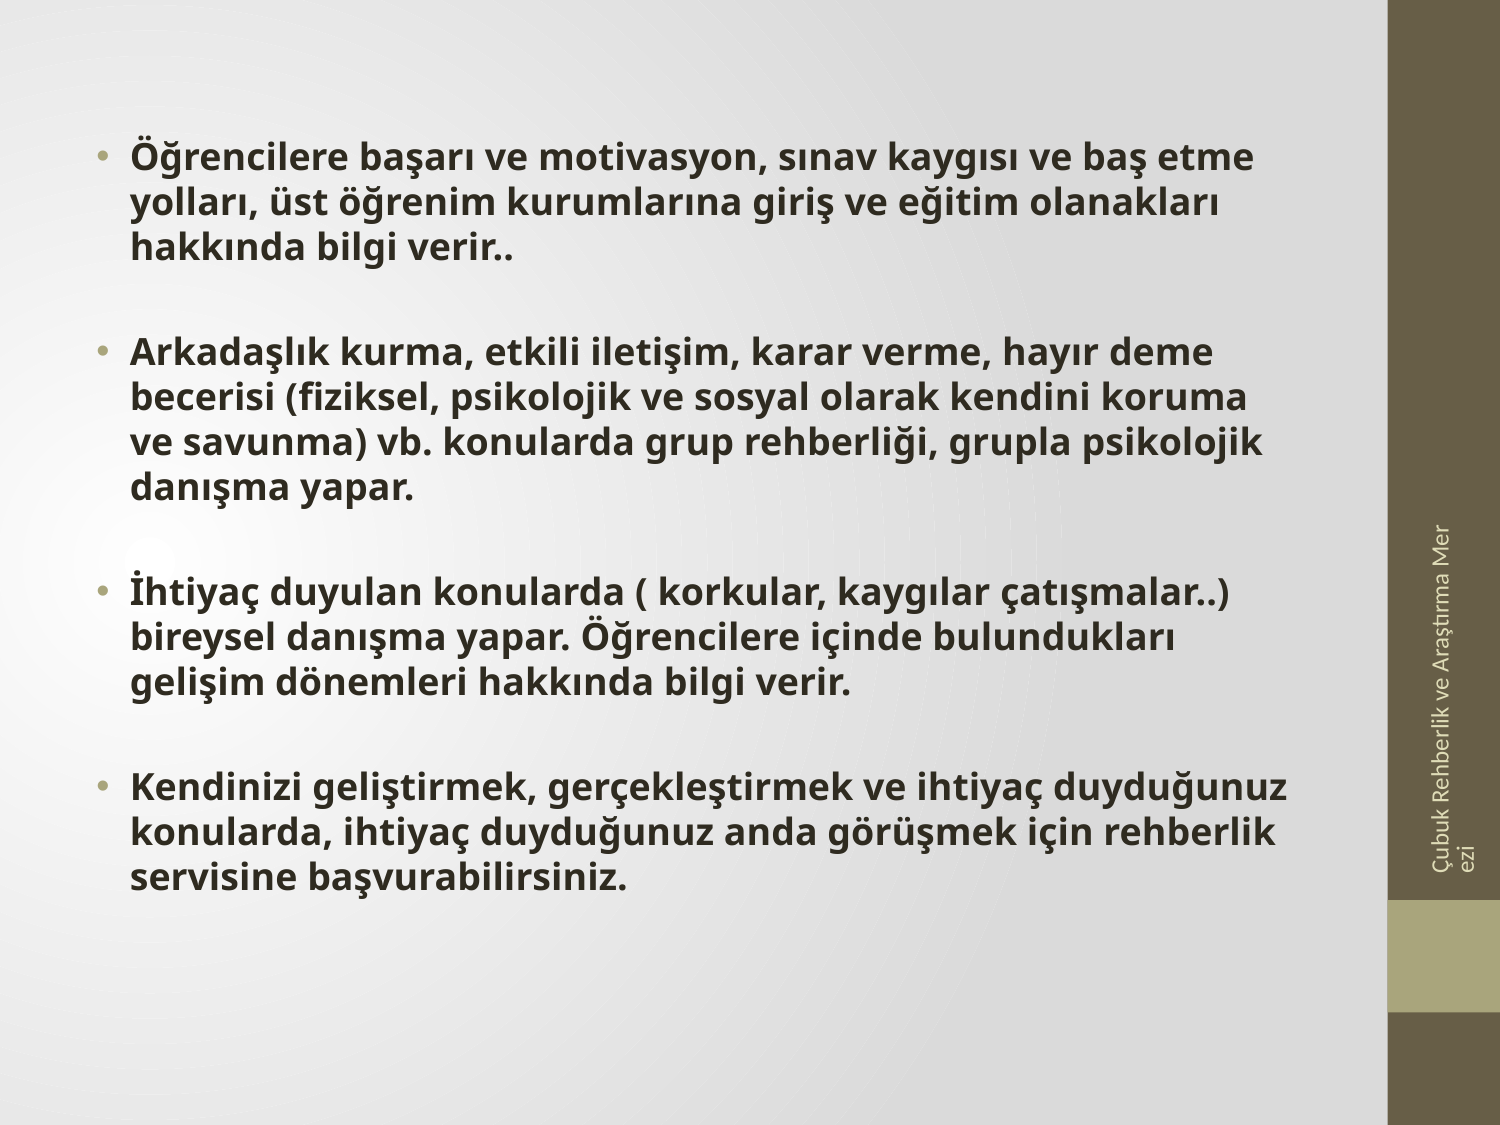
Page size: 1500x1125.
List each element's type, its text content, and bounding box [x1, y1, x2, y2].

footer Çubuk Rehberlik ve Araştırma Merezi [1408, 500, 1469, 889]
list Öğrencilere başarı ve motivasyon, sınav kaygısı ve baş etme yolları, üst öğrenim kurumlarına giriş ve eğitim olanakları hakkında bilgi verir.. Arkadaşlık kurma, etkili iletişim, karar verme, hayır deme becerisi (fiziksel, psikolojik ve sosyal olarak kendini koruma ve savunma) vb. konularda grup rehberliği, grupla psikolojik danışma yapar. İhtiyaç duyulan konularda ( korkular, kaygılar çatışmalar..) bireysel danışma yapar. Öğrencilere içinde bulundukları gelişim dönemleri hakkında bilgi verir. Kendinizi geliştirmek, gerçekleştirmek ve ihtiyaç duyduğunuz konularda, ihtiyaç duyduğunuz anda görüşmek için rehberlik servisine başvurabilirsiniz. [64, 125, 1315, 913]
